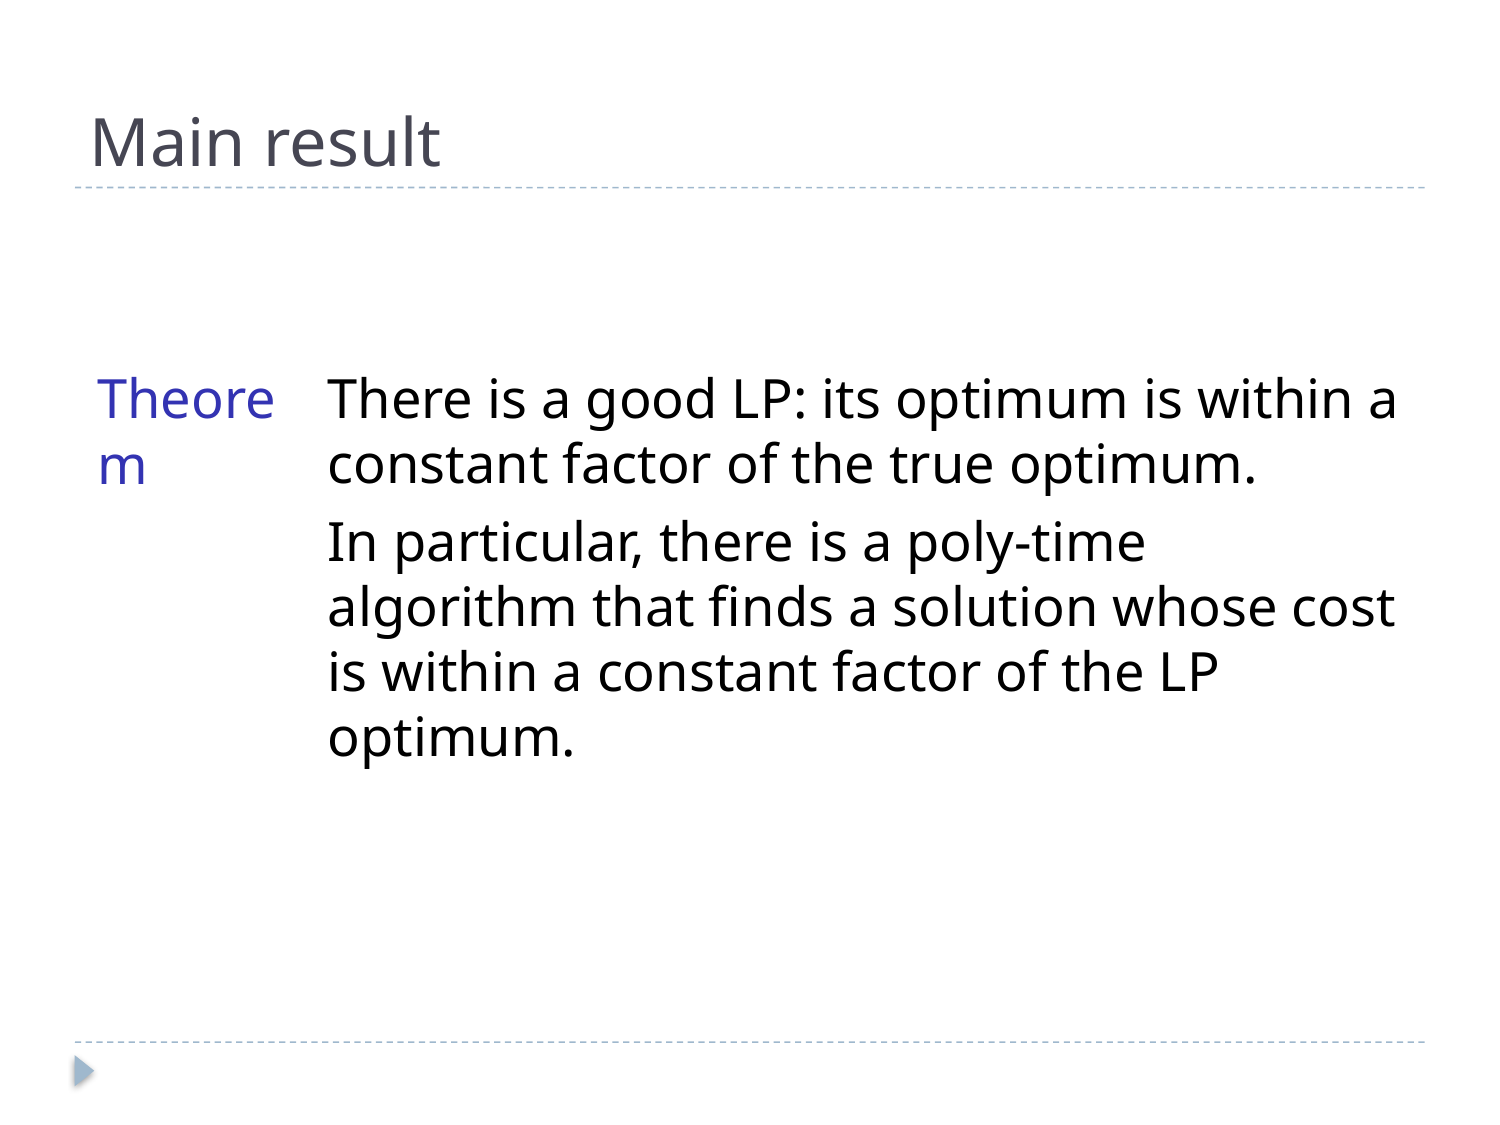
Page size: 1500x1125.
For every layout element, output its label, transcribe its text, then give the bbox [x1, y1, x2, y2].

text_box Theorem [82, 202, 325, 1013]
list There is a good LP: its optimum is within a constant factor of the true optimum. In particular, there is a poly-time algorithm that finds a solution whose cost is within a constant factor of the LP optimum. [325, 202, 1425, 1013]
title Main result [75, 24, 1425, 188]
